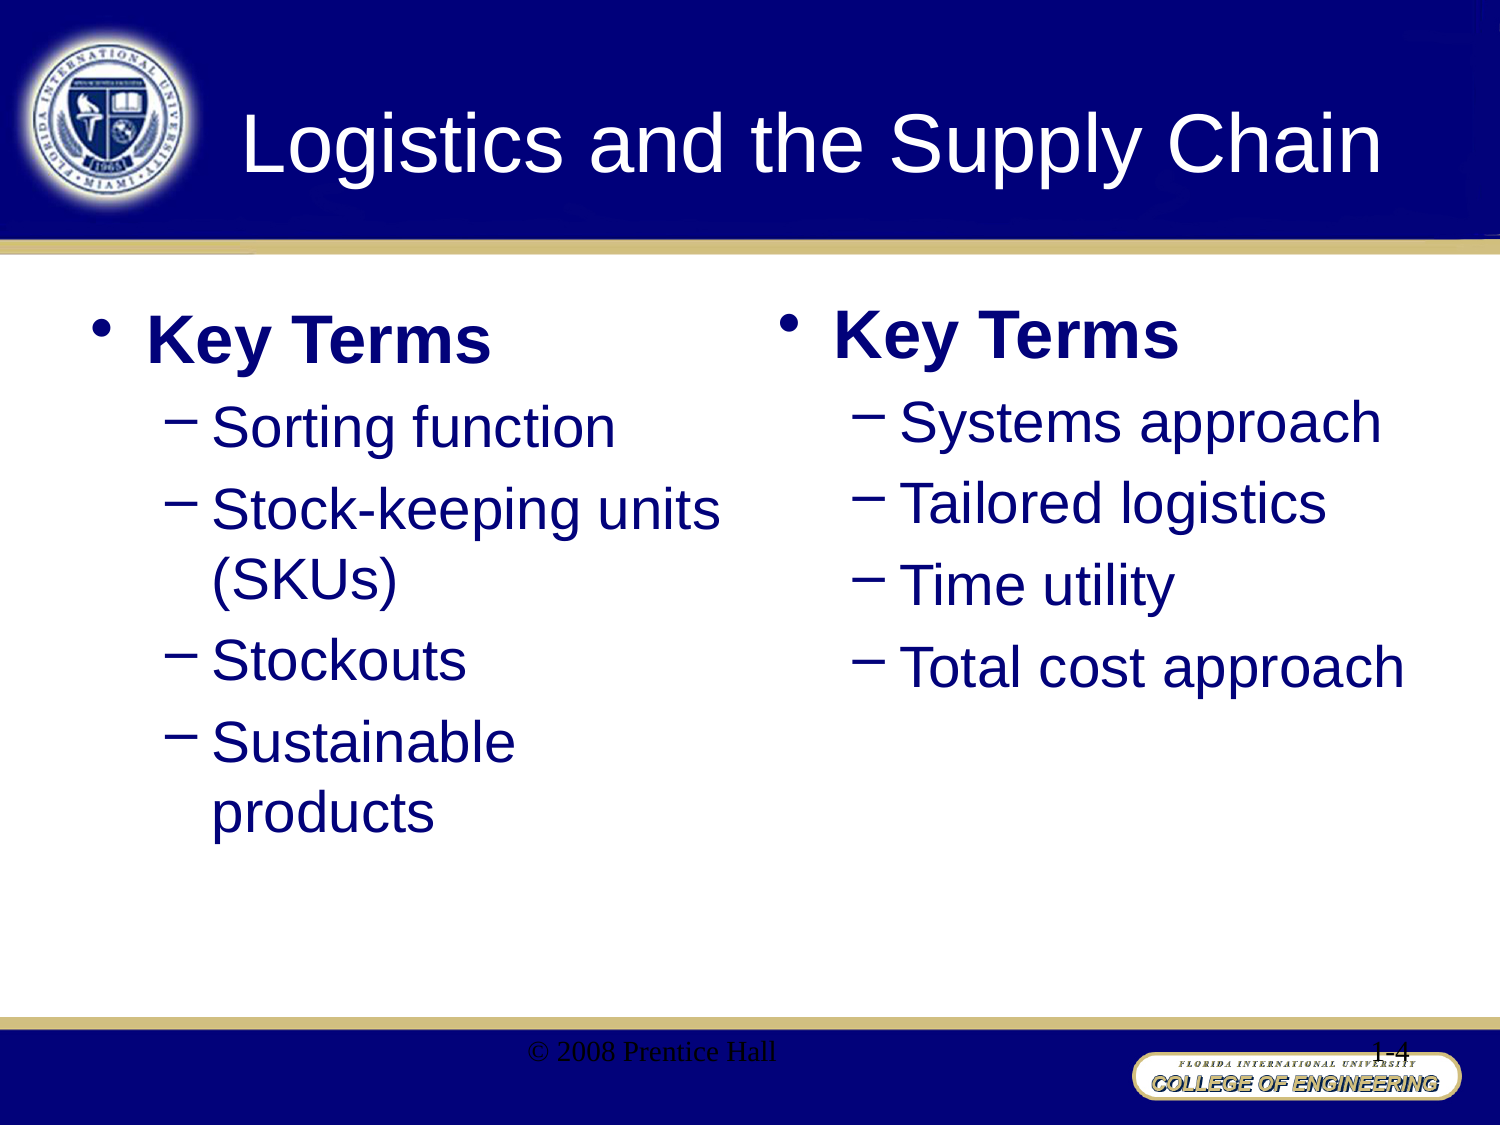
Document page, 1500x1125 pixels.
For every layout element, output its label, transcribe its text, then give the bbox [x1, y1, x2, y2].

list Key Terms Systems approach Tailored logistics Time utility Total cost approach [762, 282, 1463, 1006]
title Logistics and the Supply Chain [200, 45, 1425, 233]
list Key Terms Sorting function Stock-keeping units (SKUs) Stockouts Sustainable products [75, 287, 750, 1012]
footer © 2008 Prentice Hall [512, 1024, 988, 1103]
slide_number 1-4 [1074, 1024, 1426, 1103]
picture [0, 0, 1500, 1125]
